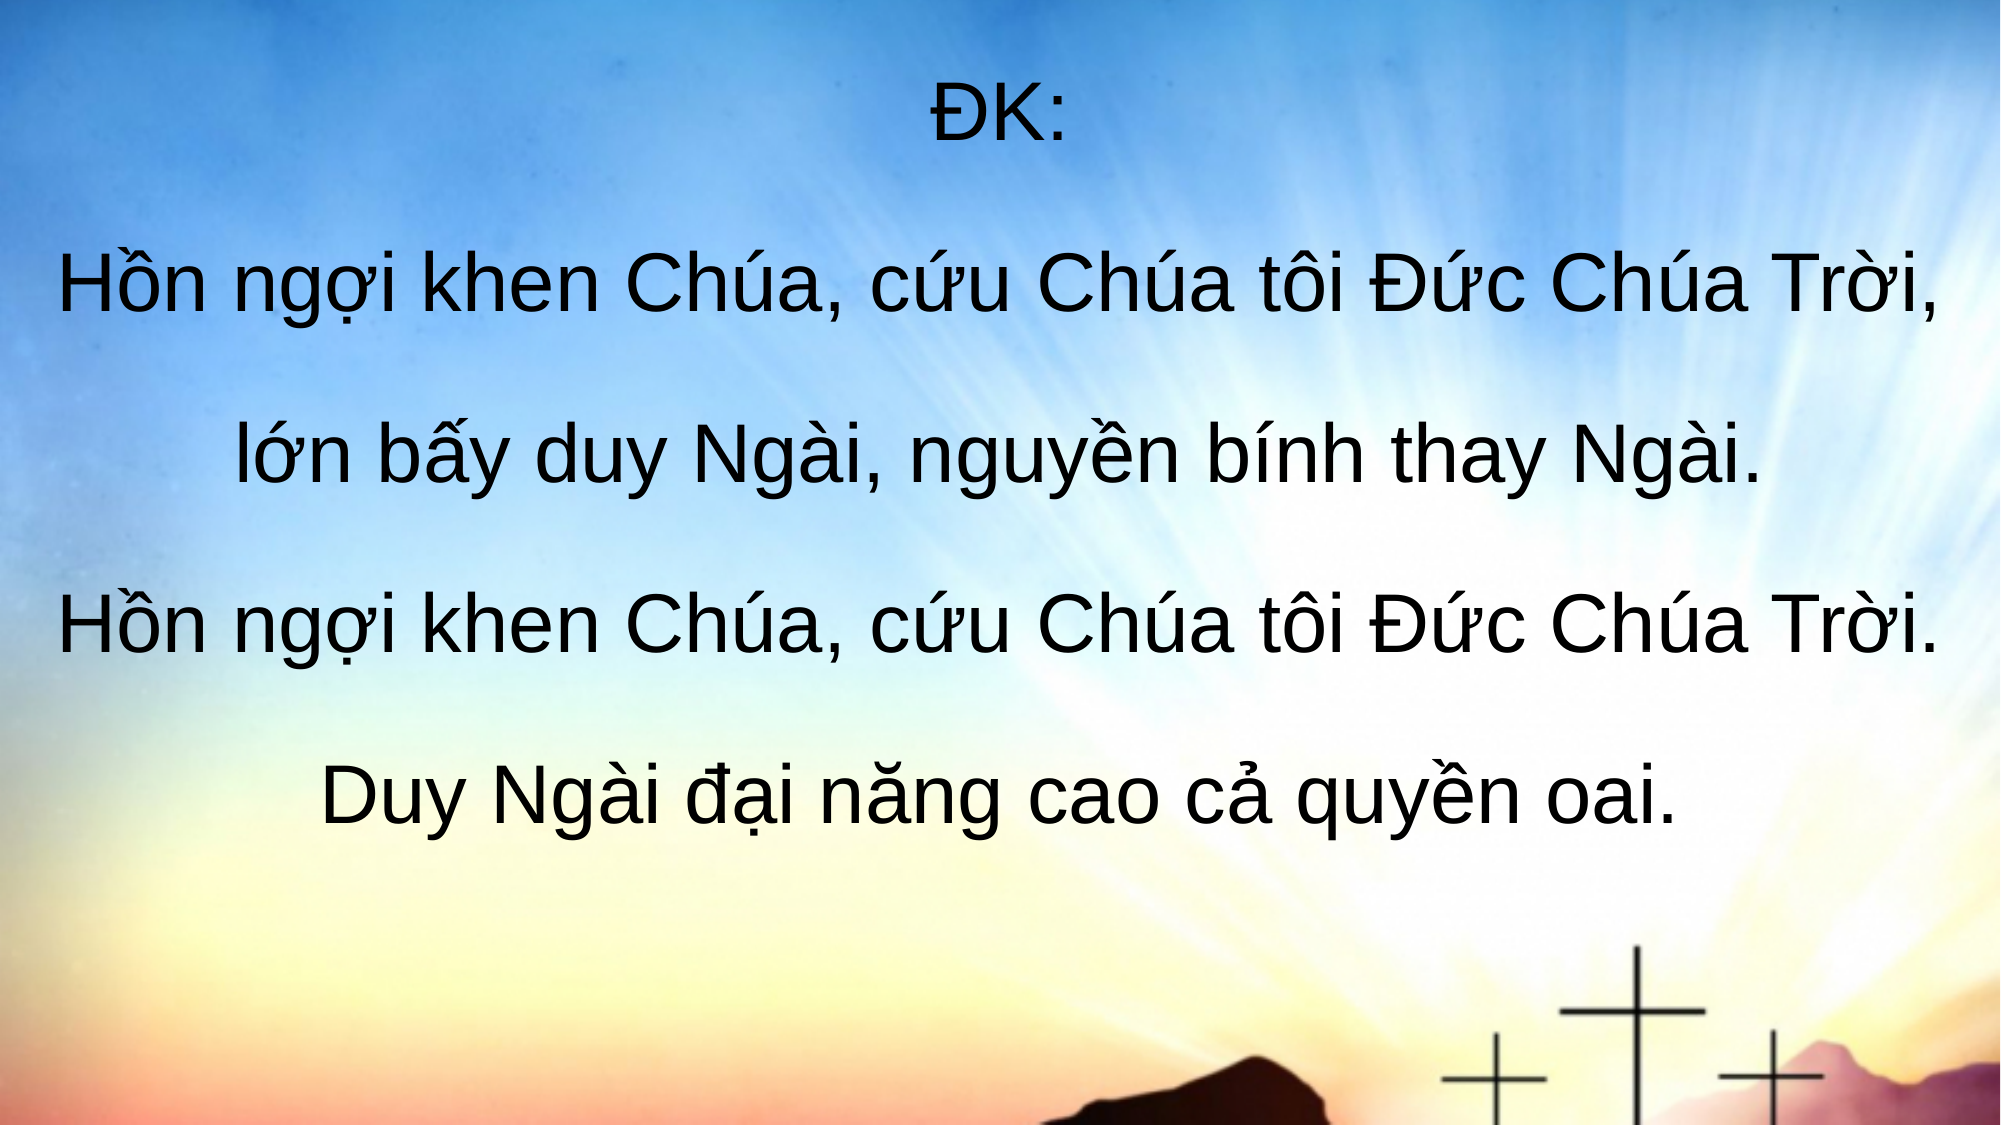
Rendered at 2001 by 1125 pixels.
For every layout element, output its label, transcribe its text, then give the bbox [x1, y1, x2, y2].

list ĐK: Hồn ngợi khen Chúa, cứu Chúa tôi Đức Chúa Trời, lớn bấy duy Ngài, nguyền bính thay Ngài. Hồn ngợi khen Chúa, cứu Chúa tôi Đức Chúa Trời. Duy Ngài đại năng cao cả quyền oai. [0, 0, 2000, 1125]
